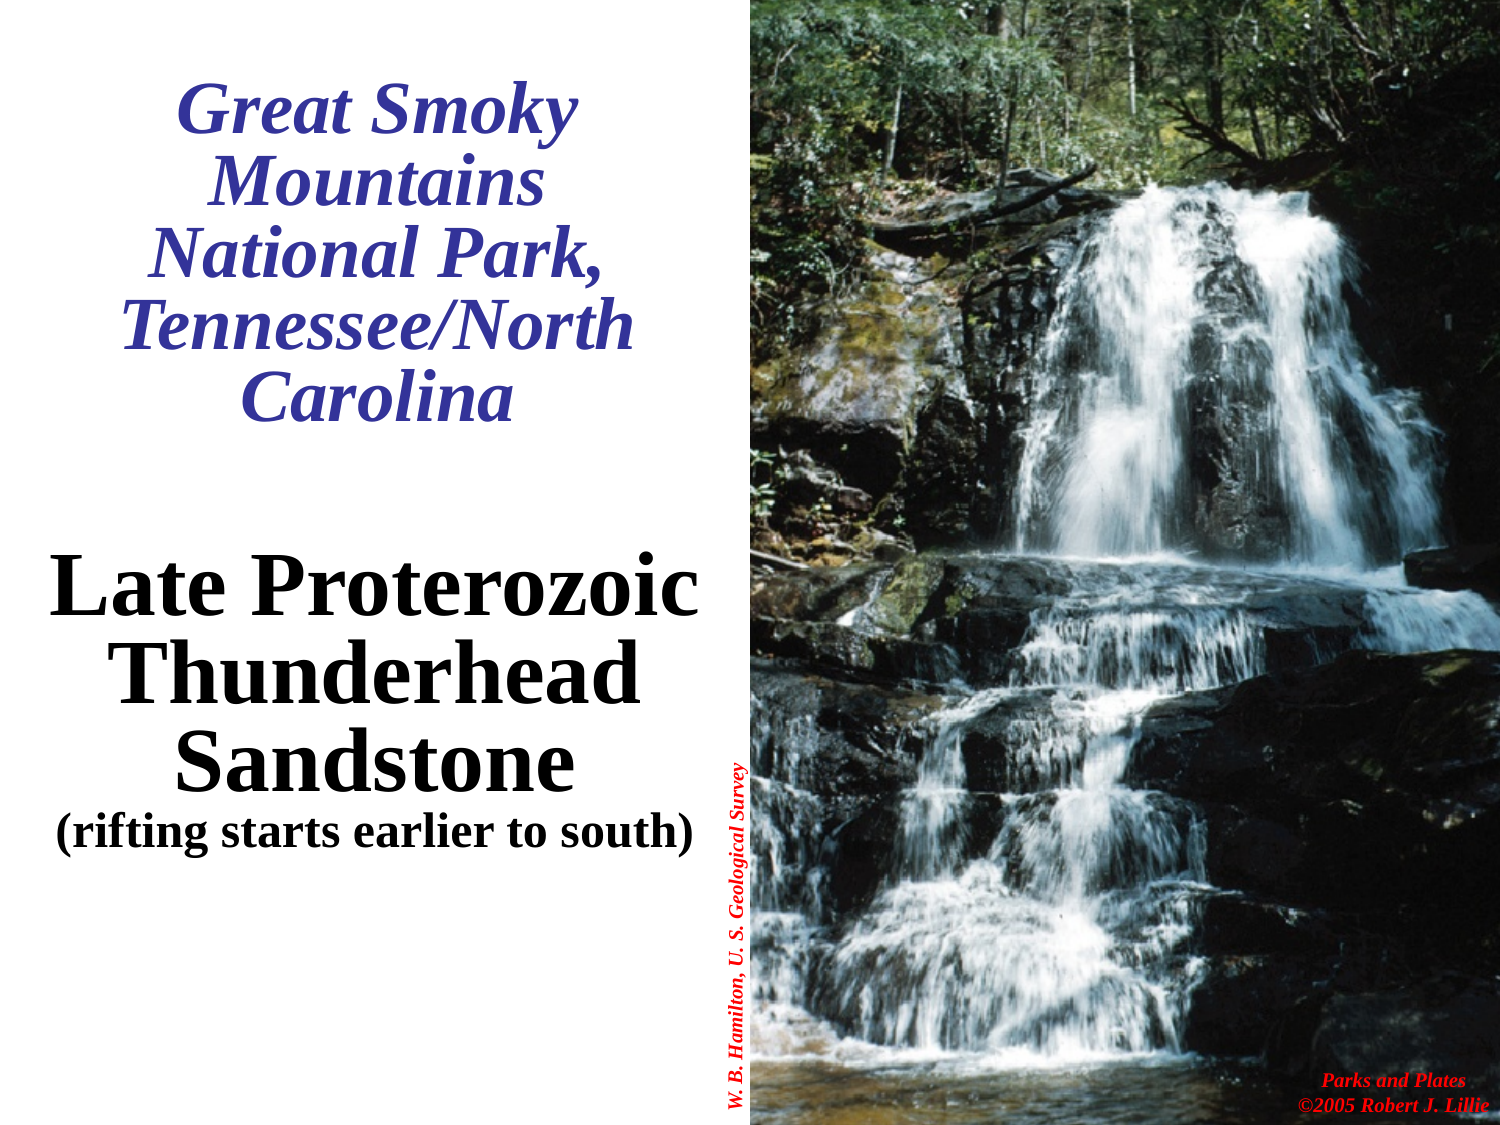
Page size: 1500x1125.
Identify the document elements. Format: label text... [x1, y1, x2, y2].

text_box Late Proterozoic Thunderhead Sandstone (rifting starts earlier to south) [0, 537, 715, 864]
text_box Great Smoky Mountains National Park, Tennessee/North Carolina [82, 68, 674, 444]
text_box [720, 0, 1500, 1125]
